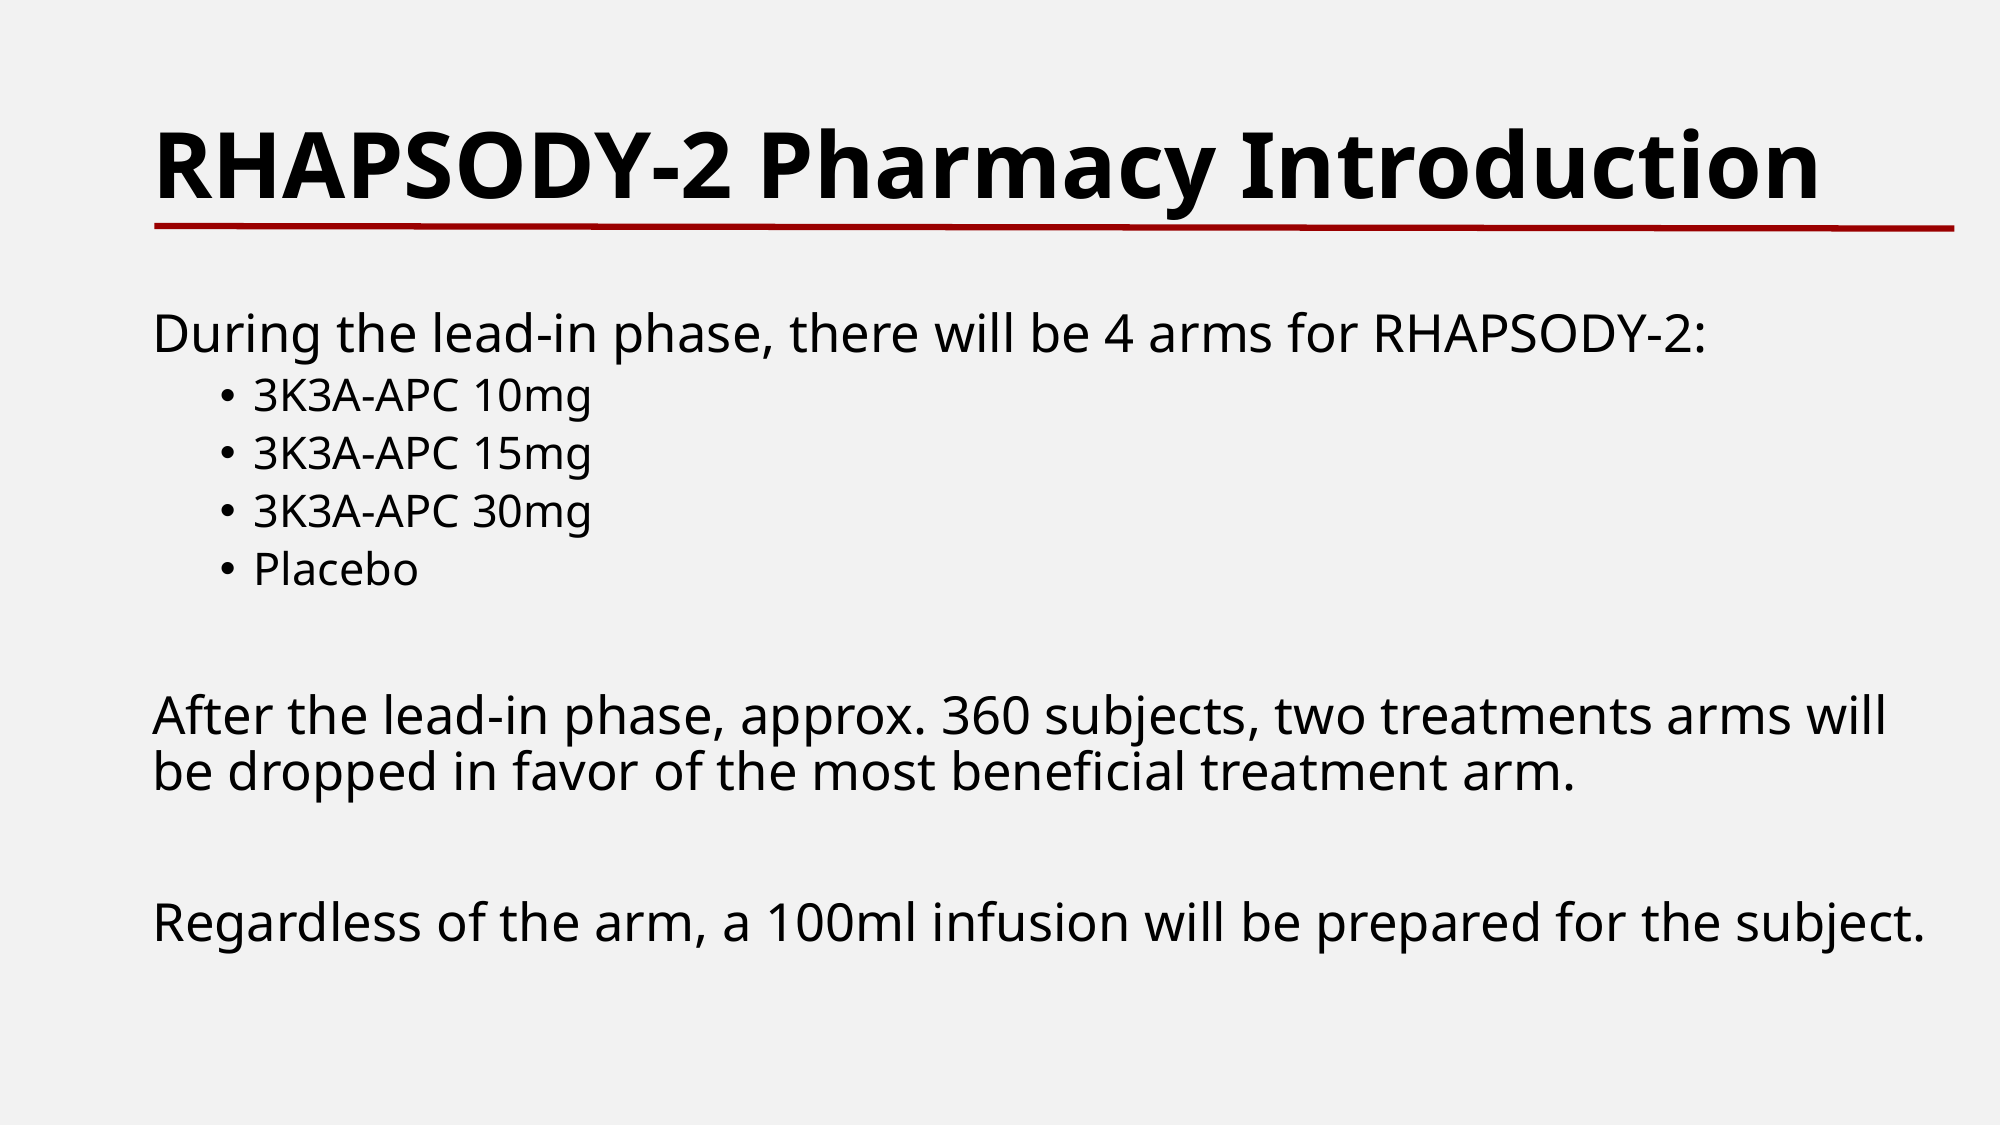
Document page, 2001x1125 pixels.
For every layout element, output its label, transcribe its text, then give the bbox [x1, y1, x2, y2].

list During the lead-in phase, there will be 4 arms for RHAPSODY-2: 3K3A-APC 10mg 3K3A-APC 15mg 3K3A-APC 30mg Placebo After the lead-in phase, approx. 360 subjects, two treatments arms will be dropped in favor of the most beneficial treatment arm. Regardless of the arm, a 100ml infusion will be prepared for the subject. [137, 299, 1955, 1014]
title RHAPSODY-2 Pharmacy Introduction [137, 59, 1863, 278]
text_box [154, 225, 1955, 229]
